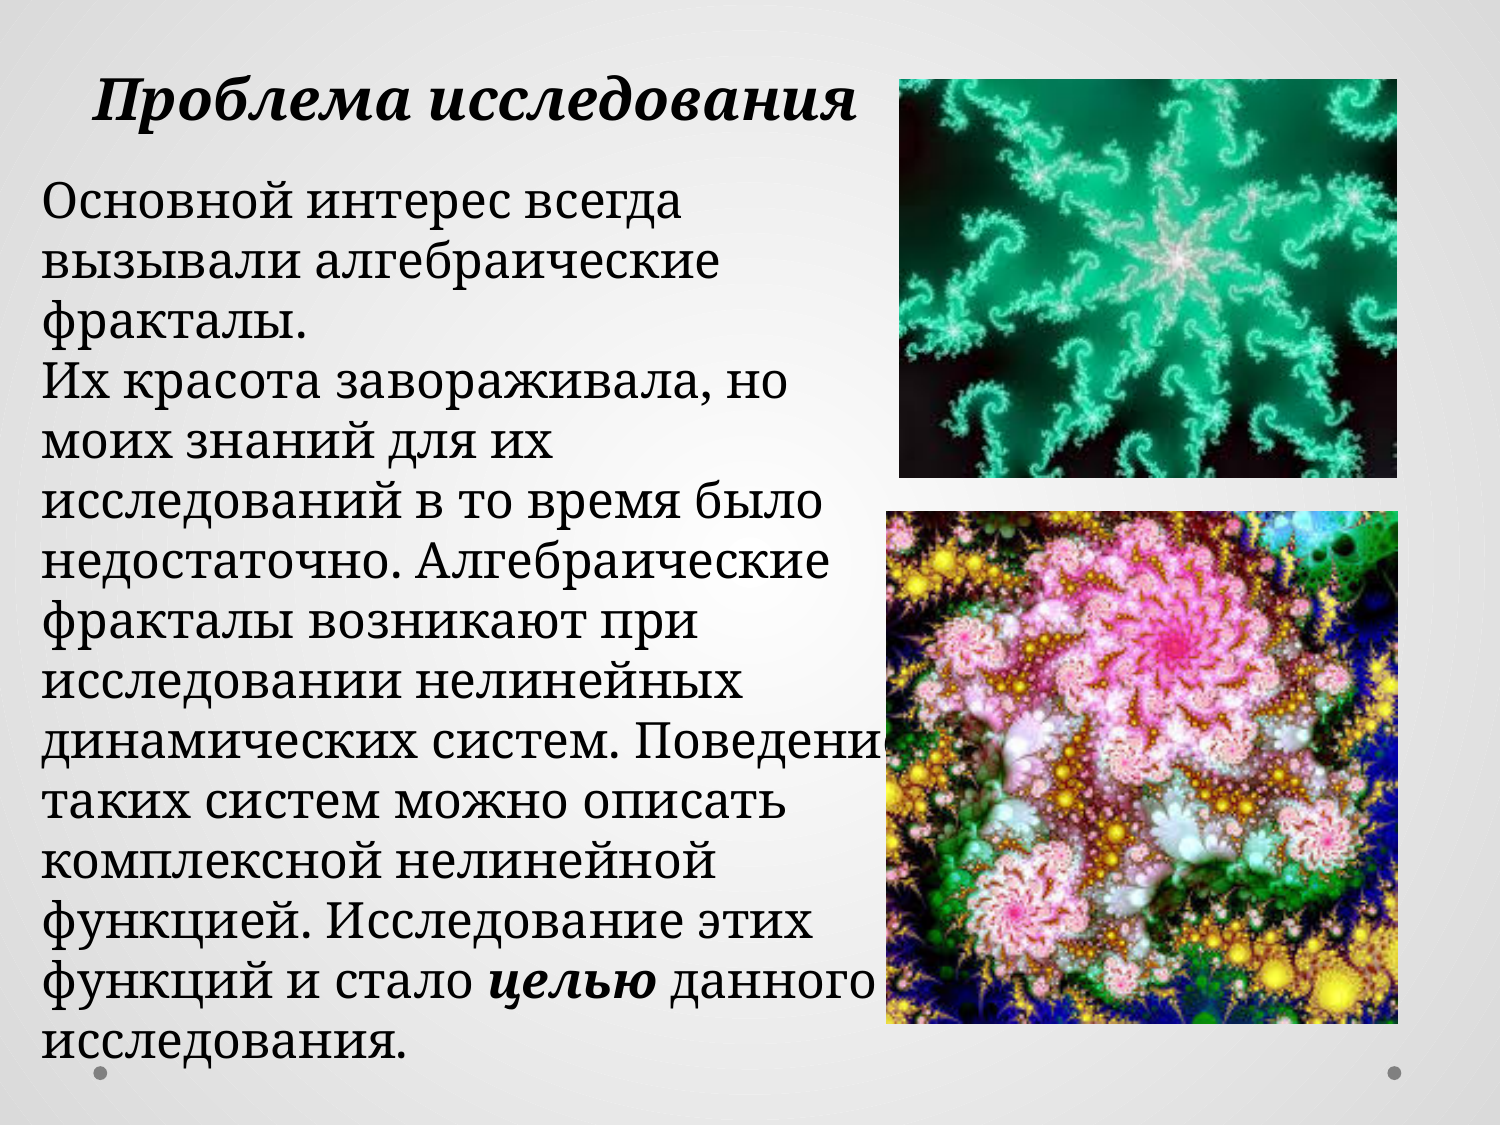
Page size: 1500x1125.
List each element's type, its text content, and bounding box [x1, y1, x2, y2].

picture [899, 79, 1397, 478]
text_box Основной интерес всегда вызывали алгебраические фракталы. Их красота завораживала, но моих знаний для их исследований в то время было недостаточно. Алгебраические фракталы возникают при исследовании нелинейных динамических систем. Поведение таких систем можно описать комплексной нелинейной функцией. Исследование этих функций и стало целью данного исследования. [26, 160, 925, 1125]
picture [885, 511, 1398, 1024]
text_box Проблема исследования [79, 54, 873, 140]
